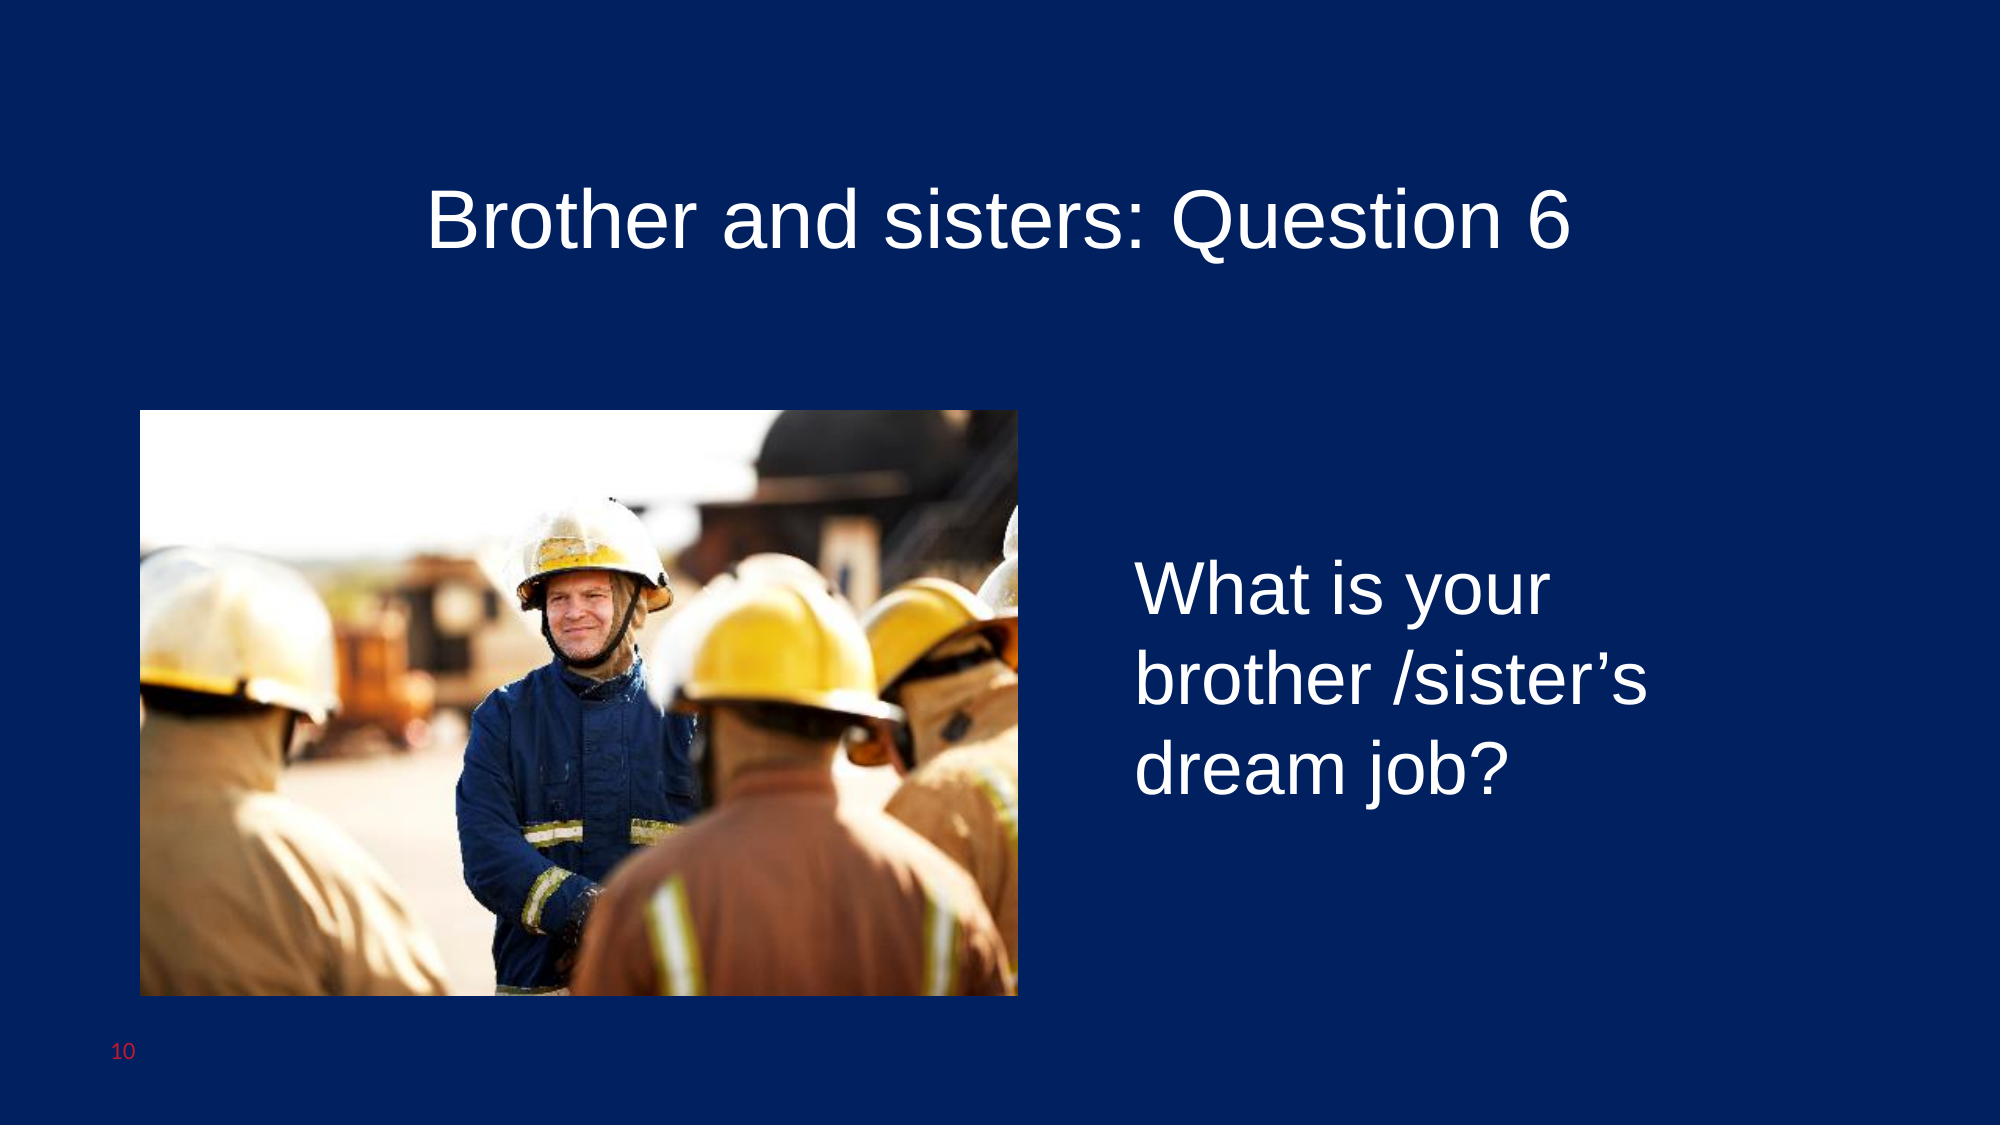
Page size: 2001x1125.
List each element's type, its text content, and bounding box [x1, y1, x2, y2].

slide_number 10 [64, 1020, 151, 1080]
picture [140, 410, 1018, 996]
text_box What is your brother /sister’s dream job? [1120, 532, 1866, 817]
text_box Brother and sisters: Question 6 [410, 157, 1589, 273]
